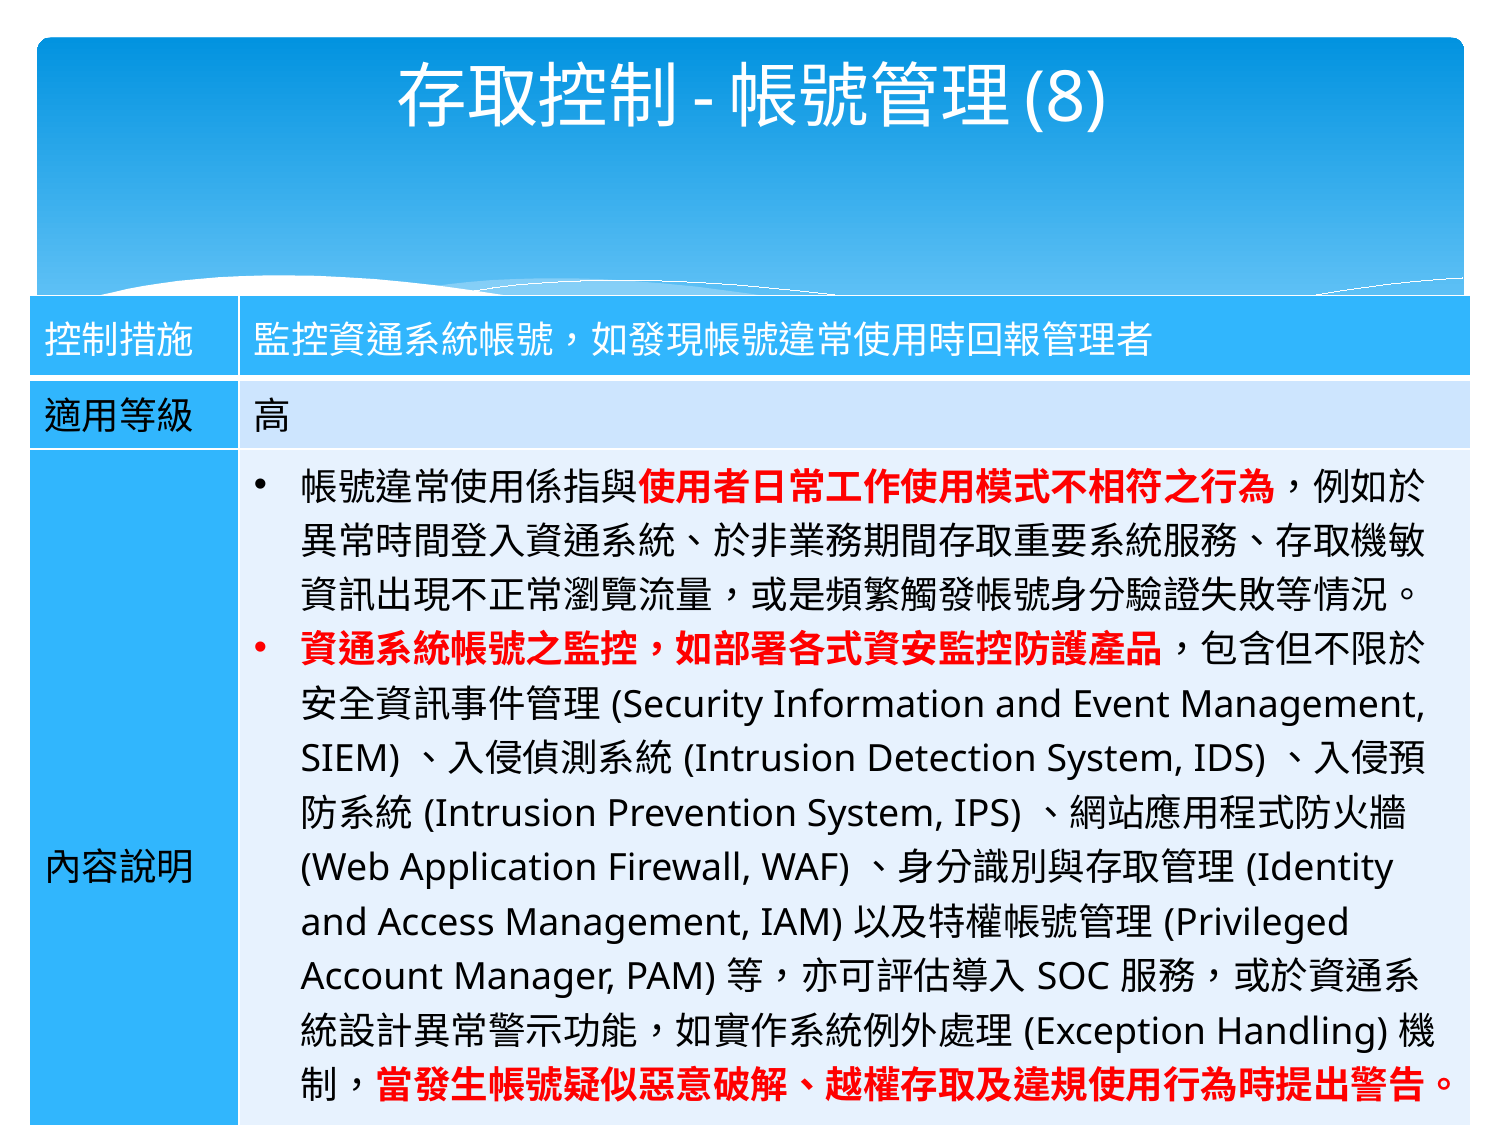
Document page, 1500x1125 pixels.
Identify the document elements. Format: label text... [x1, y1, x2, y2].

table_cell 高 [240, 381, 1470, 448]
table_cell 內容說明 [30, 450, 238, 1125]
title 存取控制-帳號管理(8) [76, 42, 1427, 143]
table_cell 適用等級 [30, 381, 238, 448]
table_header 控制措施 [30, 296, 238, 375]
table_cell 帳號違常使用係指與使用者日常工作使用模式不相符之行為，例如於異常時間登入資通系統、於非業務期間存取重要系統服務、存取機敏資訊出現不正常瀏覽流量，或是頻繁觸發帳號身分驗證失敗等情況。 資通系統帳號之監控，如部署各式資安監控防護產品，包含但不限於安全資訊事件管理(Security Information and Event Management, SIEM)、入侵偵測系統(Intrusion Detection System, IDS)、入侵預防系統(Intrusion Prevention System, IPS)、網站應用程式防火牆(Web Application Firewall, WAF)、身分識別與存取管理(Identity and Access Management, IAM)以及特權帳號管理(Privileged Account Manager, PAM)等，亦可評估導入SOC服務，或於資通系統設計異常警示功能，如實作系統例外處理(Exception Handling)機制，當發生帳號疑似惡意破解、越權存取及違規使用行為時提出警告。 向管理者回報方式，如人工回報、於系統操作頁面顯示警告畫面，以及寄送警示信件或簡訊等各種通知方式。 [240, 450, 1470, 1125]
table_header 監控資通系統帳號，如發現帳號違常使用時回報管理者 [240, 296, 1470, 375]
